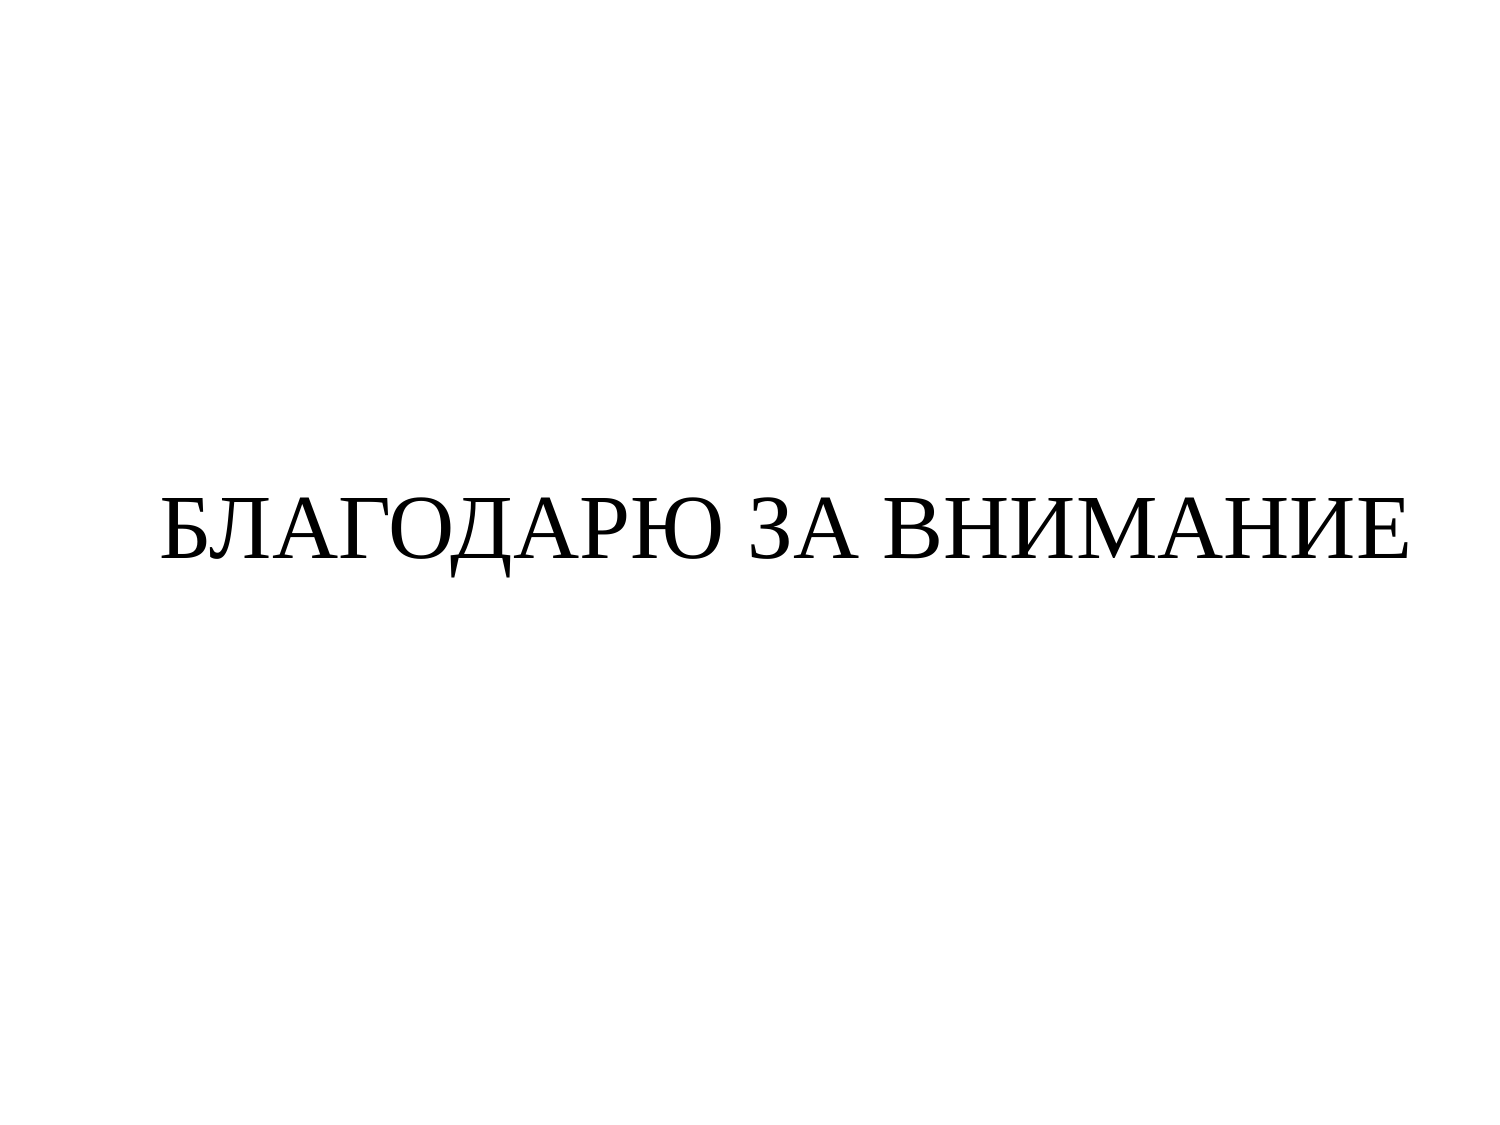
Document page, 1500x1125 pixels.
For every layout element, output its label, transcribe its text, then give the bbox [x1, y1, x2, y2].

title БЛАГОДАРЮ ЗА ВНИМАНИЕ [139, 428, 1434, 629]
